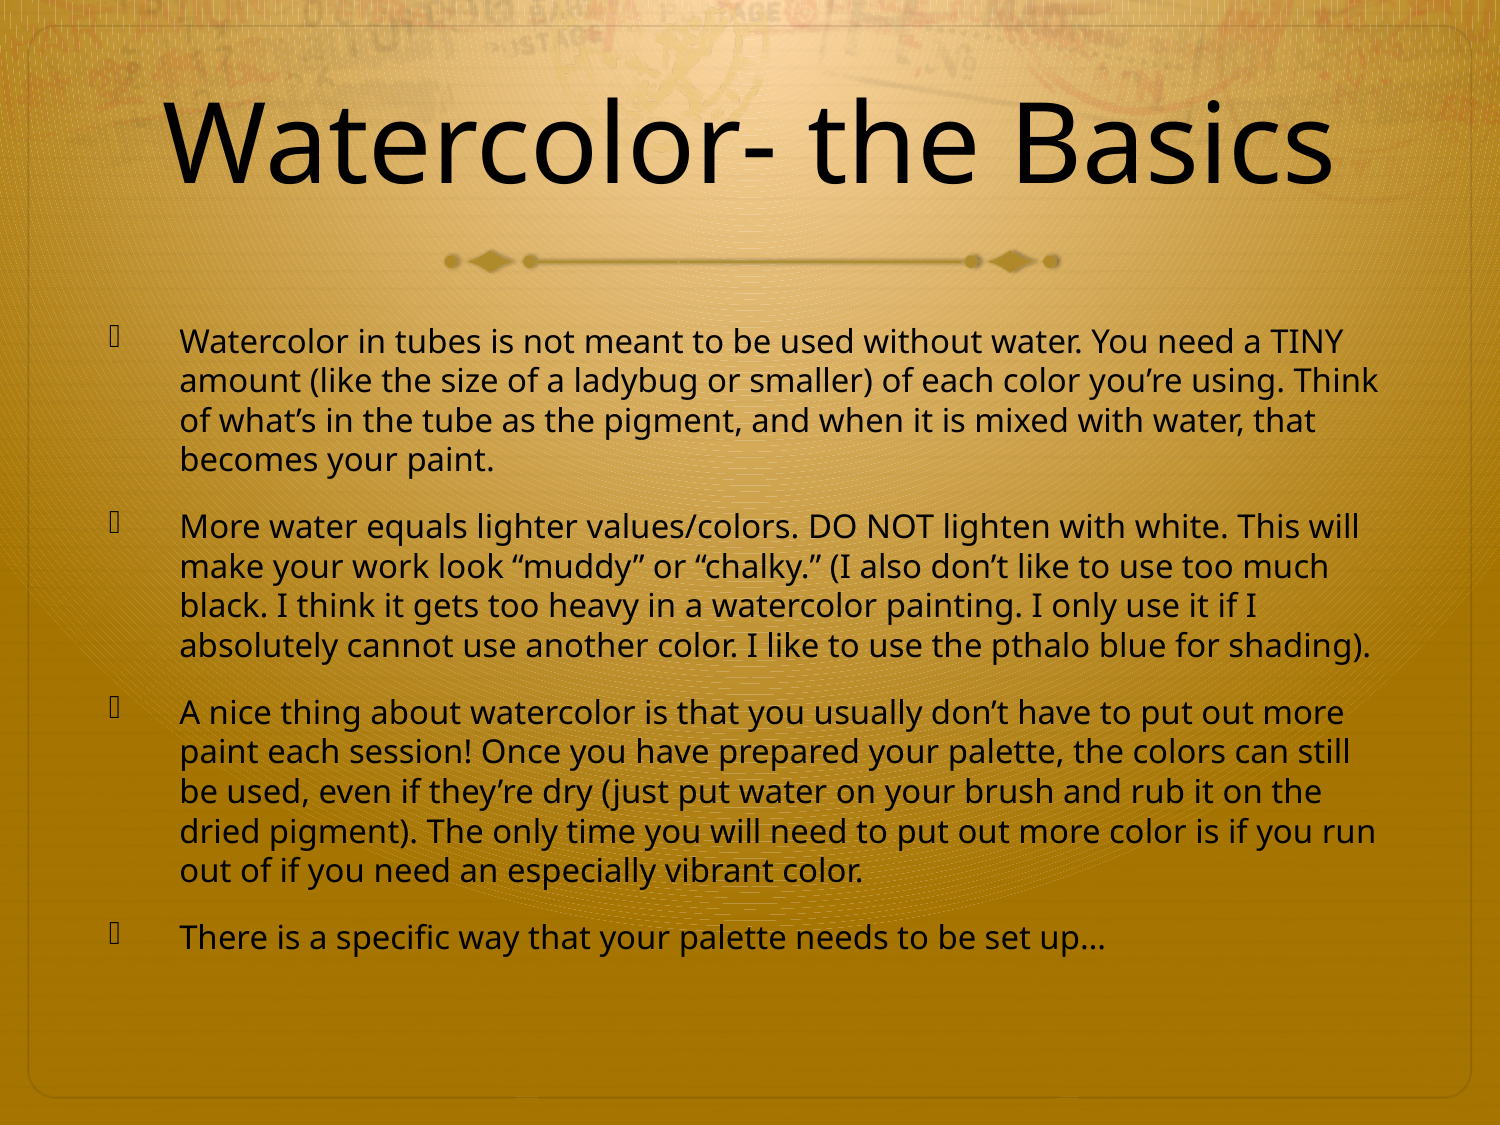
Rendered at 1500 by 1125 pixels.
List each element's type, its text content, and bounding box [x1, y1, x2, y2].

list Watercolor in tubes is not meant to be used without water. You need a TINY amount (like the size of a ladybug or smaller) of each color you’re using. Think of what’s in the tube as the pigment, and when it is mixed with water, that becomes your paint. More water equals lighter values/colors. DO NOT lighten with white. This will make your work look “muddy” or “chalky.” (I also don’t like to use too much black. I think it gets too heavy in a watercolor painting. I only use it if I absolutely cannot use another color. I like to use the pthalo blue for shading). A nice thing about watercolor is that you usually don’t have to put out more paint each session! Once you have prepared your palette, the colors can still be used, even if they’re dry (just put water on your brush and rub it on the dried pigment). The only time you will need to put out more color is if you run out of if you need an especially vibrant color. There is a specific way that your palette needs to be set up… [93, 312, 1407, 988]
title Watercolor- the Basics [93, 45, 1407, 233]
picture [0, 0, 1500, 1125]
